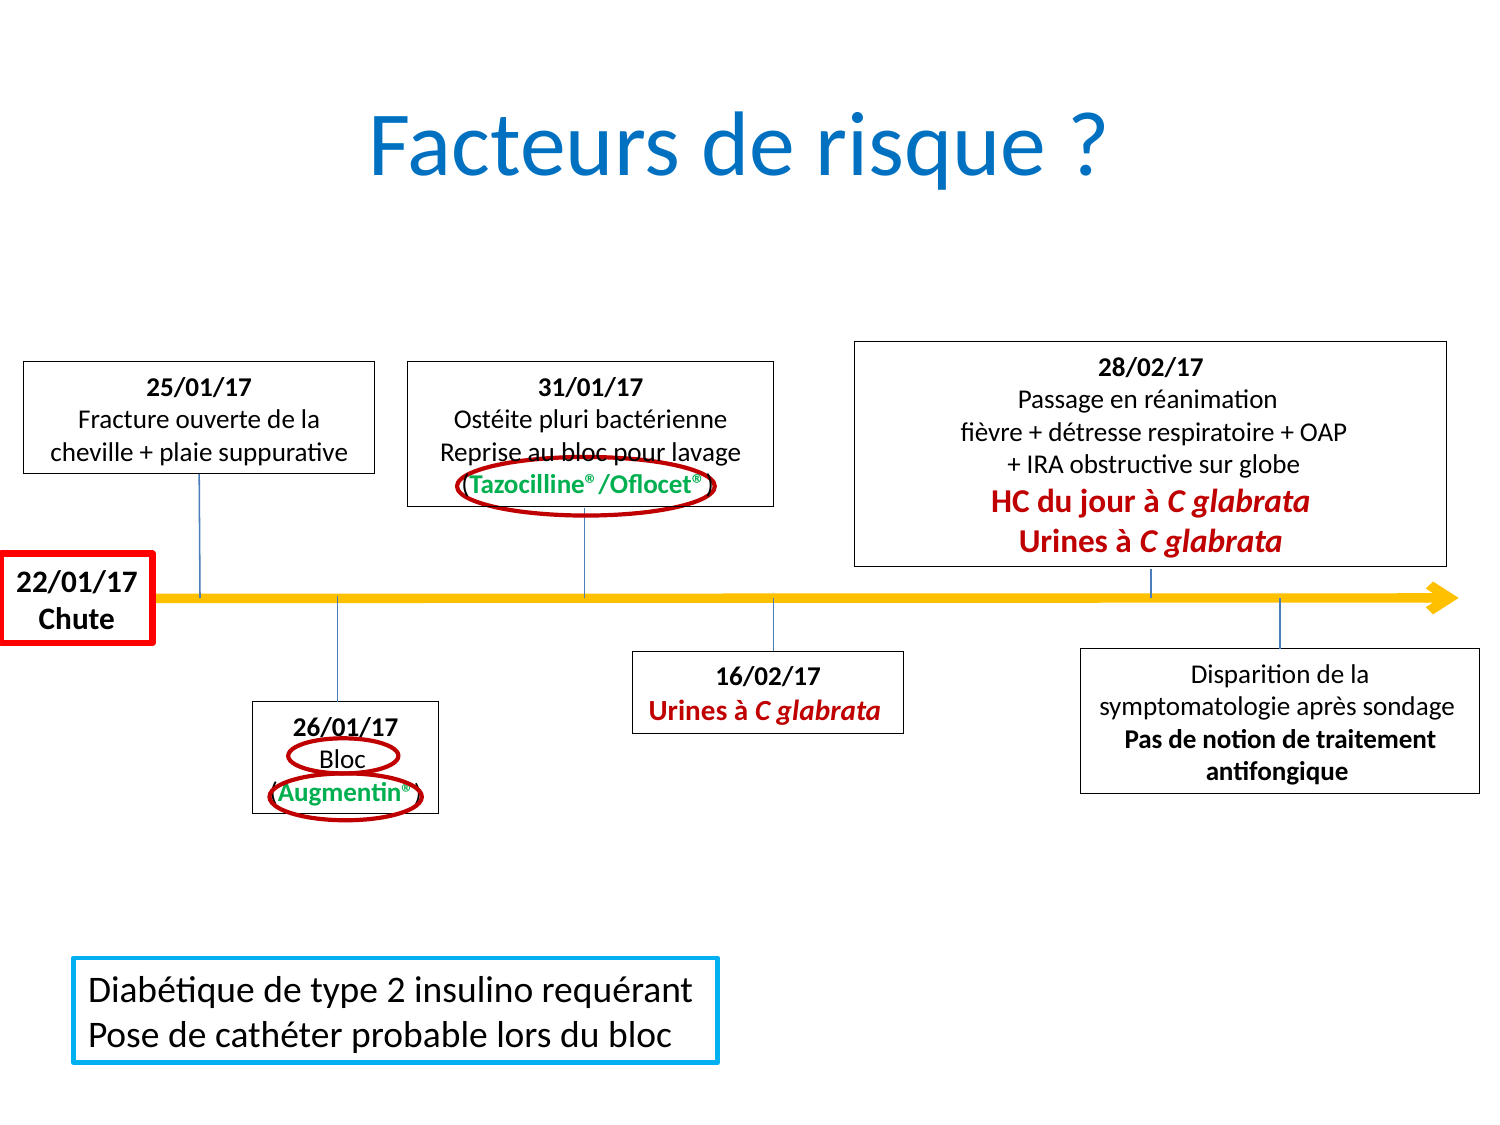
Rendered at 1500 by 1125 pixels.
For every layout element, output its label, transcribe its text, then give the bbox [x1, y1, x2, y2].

text_box [267, 773, 424, 823]
text_box 16/02/17 Urines à C glabrata [632, 651, 904, 734]
text_box Disparition de la symptomatologie après sondage Pas de notion de traitement antifongique [1080, 648, 1480, 794]
text_box 25/01/17 Fracture ouverte de la cheville + plaie suppurative [23, 361, 375, 474]
text_box 26/01/17 Bloc (Augmentin®) [252, 701, 439, 814]
text_box Diabétique de type 2 insulino requérant Pose de cathéter probable lors du bloc [73, 957, 718, 1063]
text_box 31/01/17 Ostéite pluri bactérienne Reprise au bloc pour lavage (Tazocilline®/Oflocet®) [407, 361, 774, 507]
text_box [286, 736, 401, 776]
text_box [585, 507, 686, 518]
title Facteurs de risque ? [75, 45, 1425, 233]
text_box 28/02/17 Passage en réanimation fièvre + détresse respiratoire + OAP + IRA obstructive sur globe HC du jour à C glabrata Urines à C glabrata [854, 341, 1447, 567]
text_box 22/01/17 Chute [1, 553, 153, 644]
text_box [486, 507, 584, 518]
